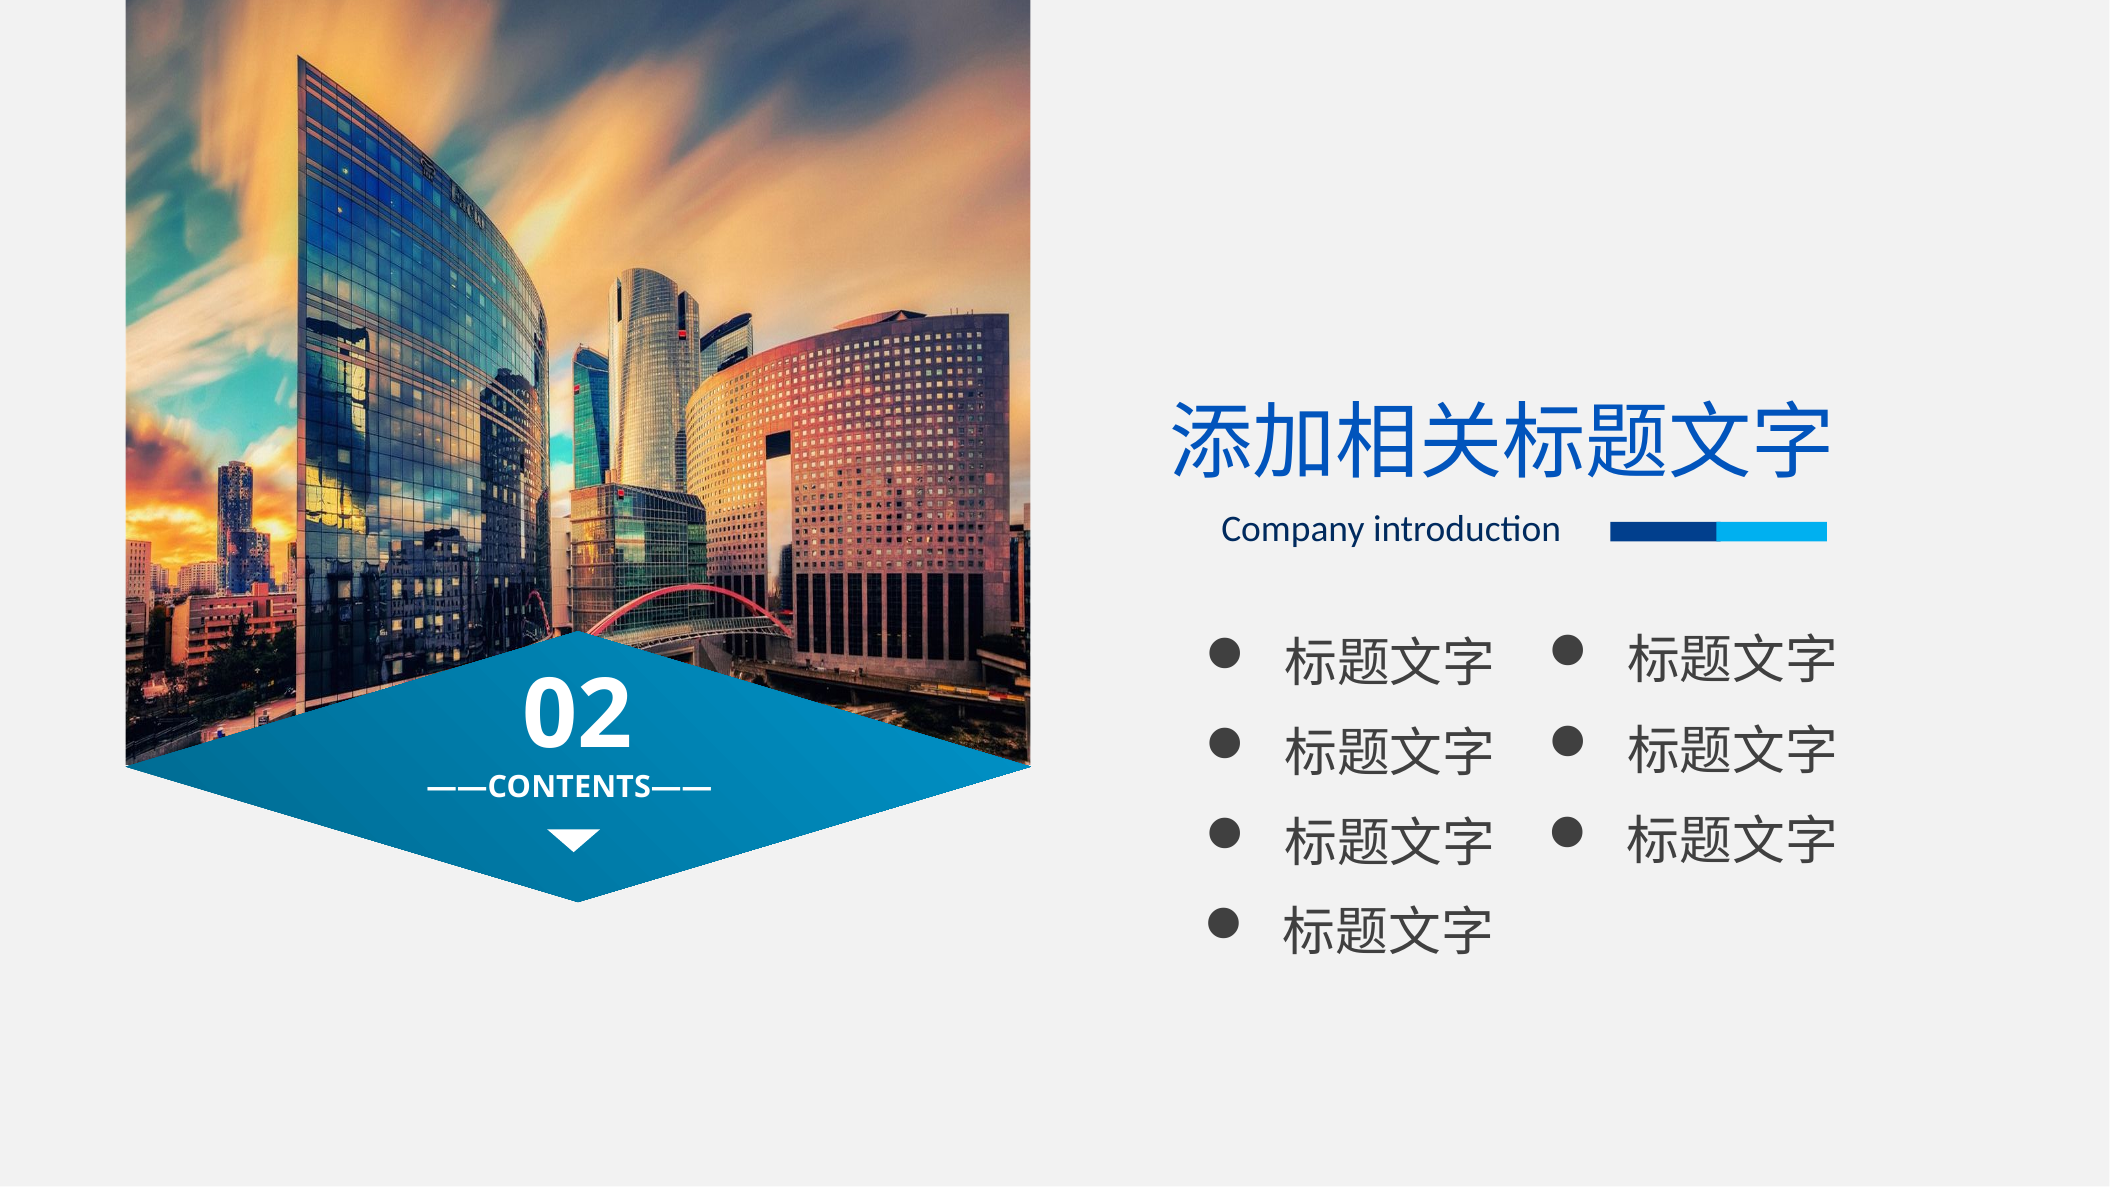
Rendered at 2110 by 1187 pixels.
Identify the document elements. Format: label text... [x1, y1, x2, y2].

text_box 标题文字 [1190, 711, 1511, 790]
text_box Company introduction [1206, 496, 1577, 557]
text_box [125, 0, 1031, 631]
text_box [1610, 521, 1827, 542]
text_box 标题文字 [1533, 709, 1854, 788]
text_box 标题文字 [1533, 618, 1854, 697]
text_box 标题文字 [1190, 621, 1511, 700]
text_box 标题文字 [1190, 800, 1511, 879]
text_box 标题文字 [1189, 890, 1563, 969]
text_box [125, 631, 1031, 903]
text_box 添加相关标题文字 [1154, 380, 1879, 496]
text_box 标题文字 [1532, 799, 1907, 878]
